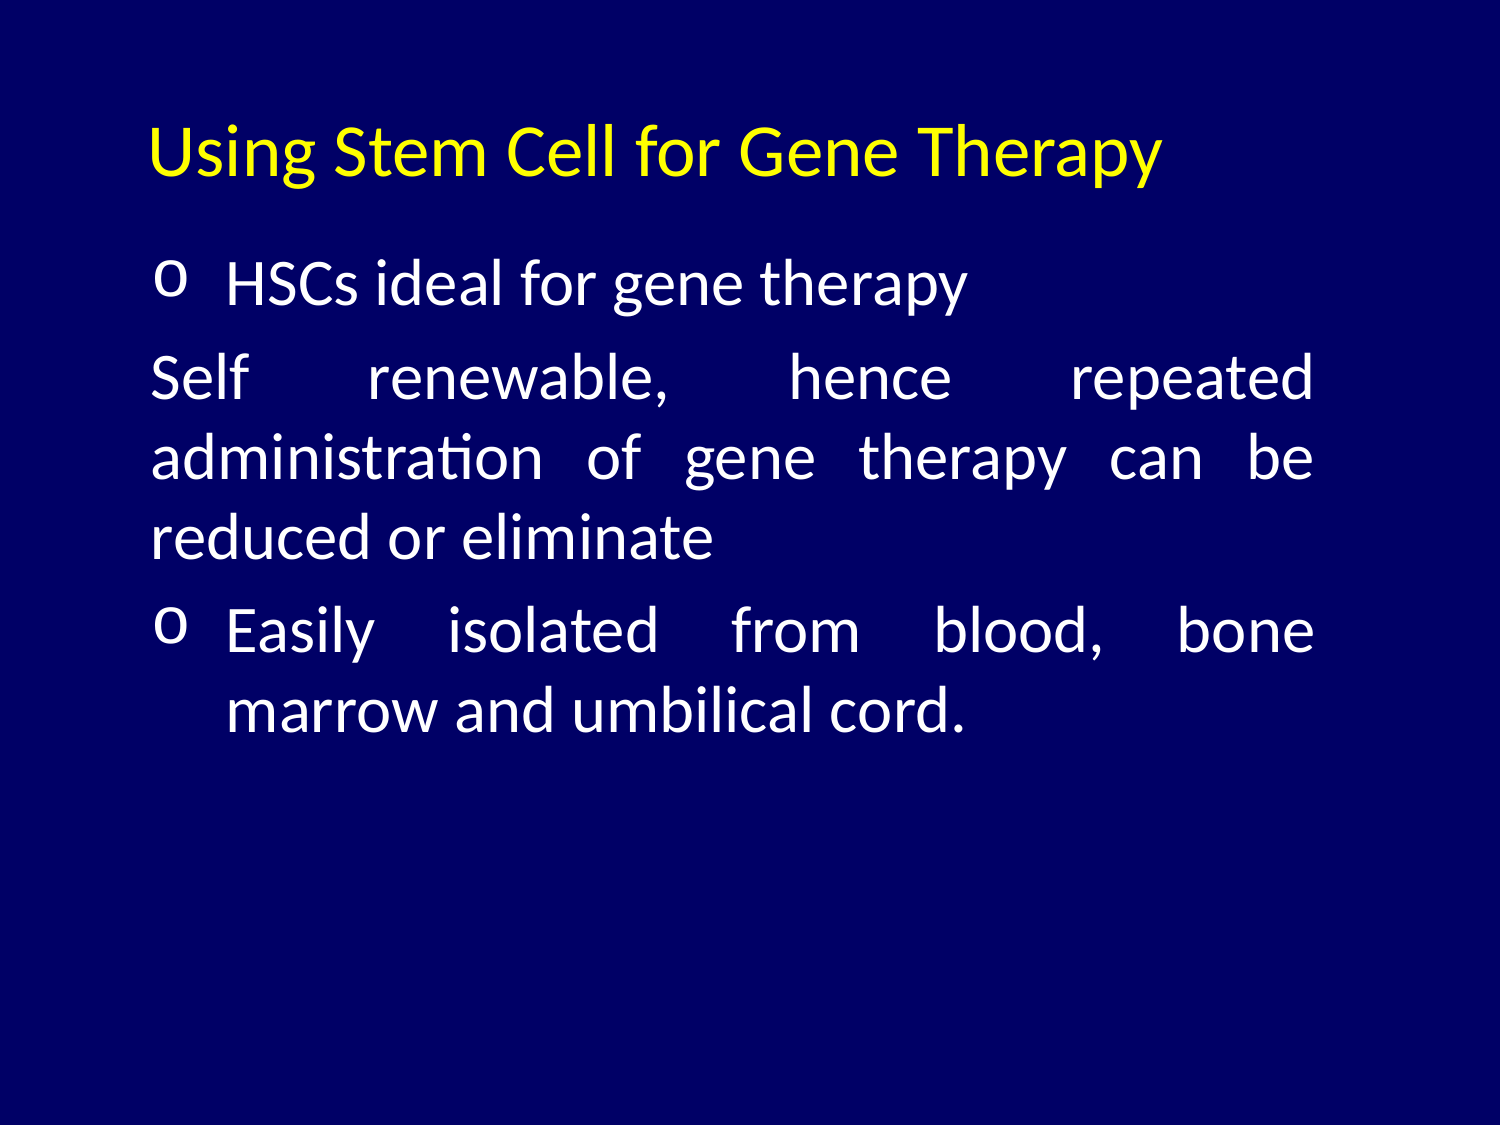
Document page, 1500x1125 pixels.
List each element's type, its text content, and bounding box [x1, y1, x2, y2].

subtitle HSCs ideal for gene therapy Self renewable, hence repeated administration of gene therapy can be reduced or eliminate Easily isolated from blood, bone marrow and umbilical cord. [135, 231, 1332, 982]
title Using Stem Cell for Gene Therapy [117, 58, 1196, 235]
